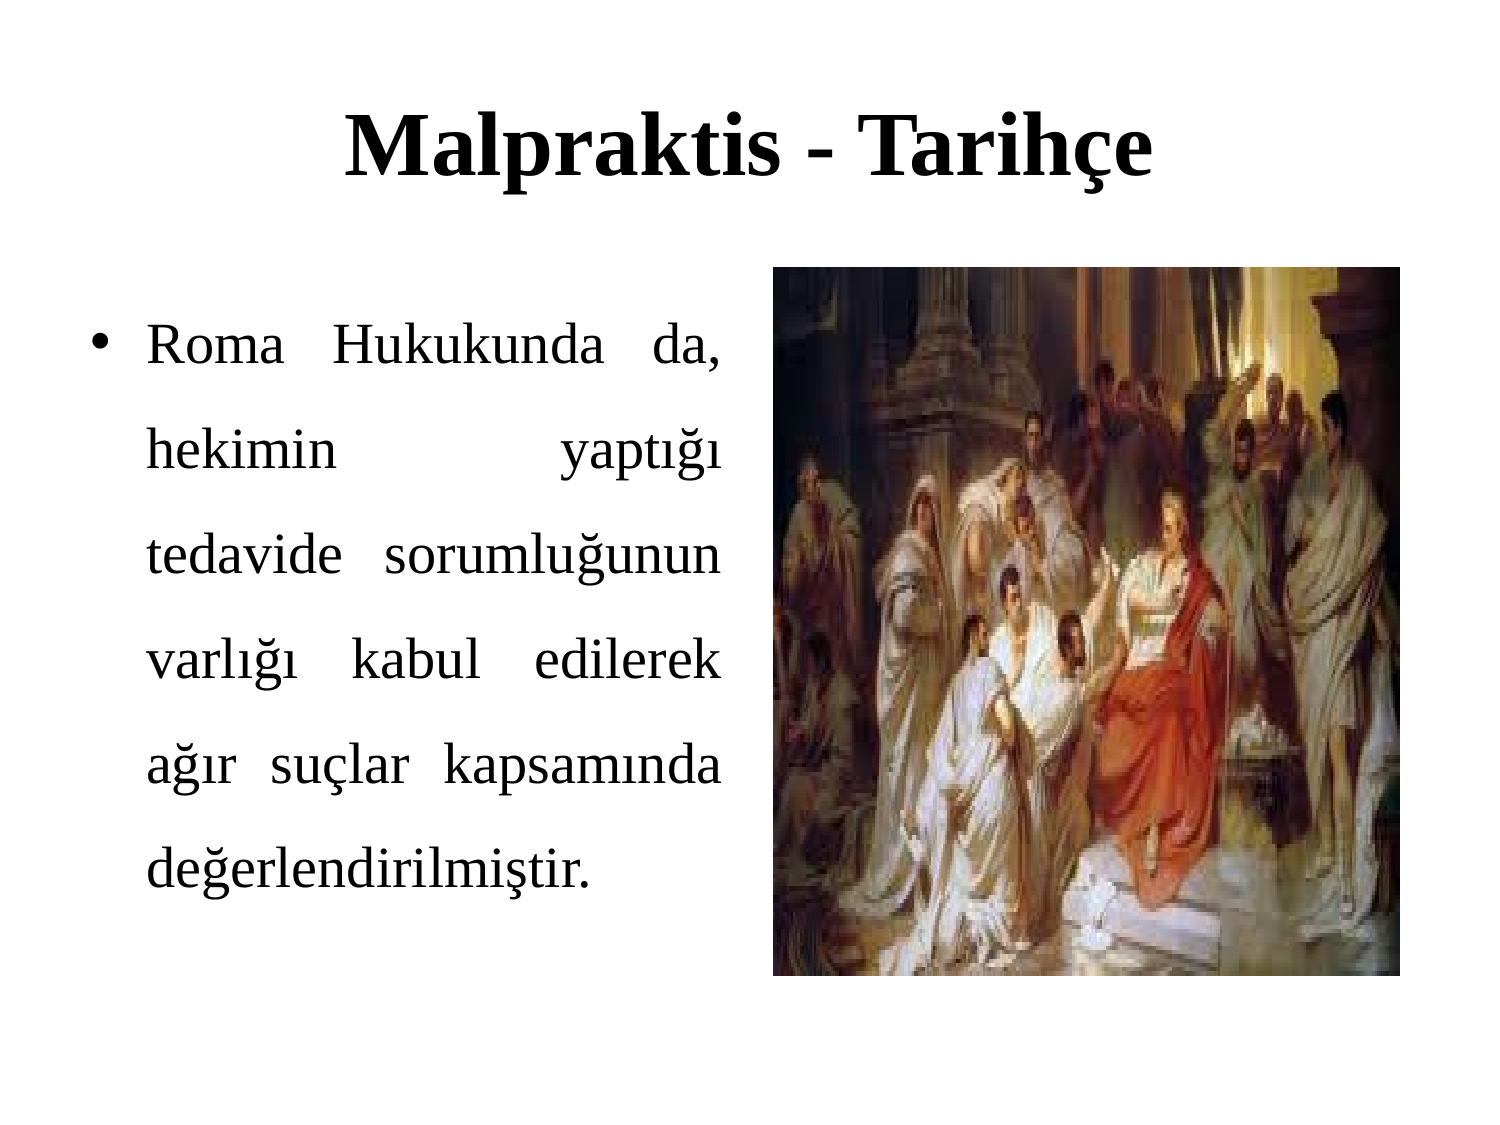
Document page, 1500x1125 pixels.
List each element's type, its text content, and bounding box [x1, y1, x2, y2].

picture [773, 266, 1400, 977]
title Malpraktis - Tarihçe [75, 45, 1425, 233]
list Roma Hukukunda da, hekimin yaptığı tedavide sorumluğunun varlığı kabul edilerek ağır suçlar kapsamında değerlendirilmiştir. [75, 262, 738, 1005]
